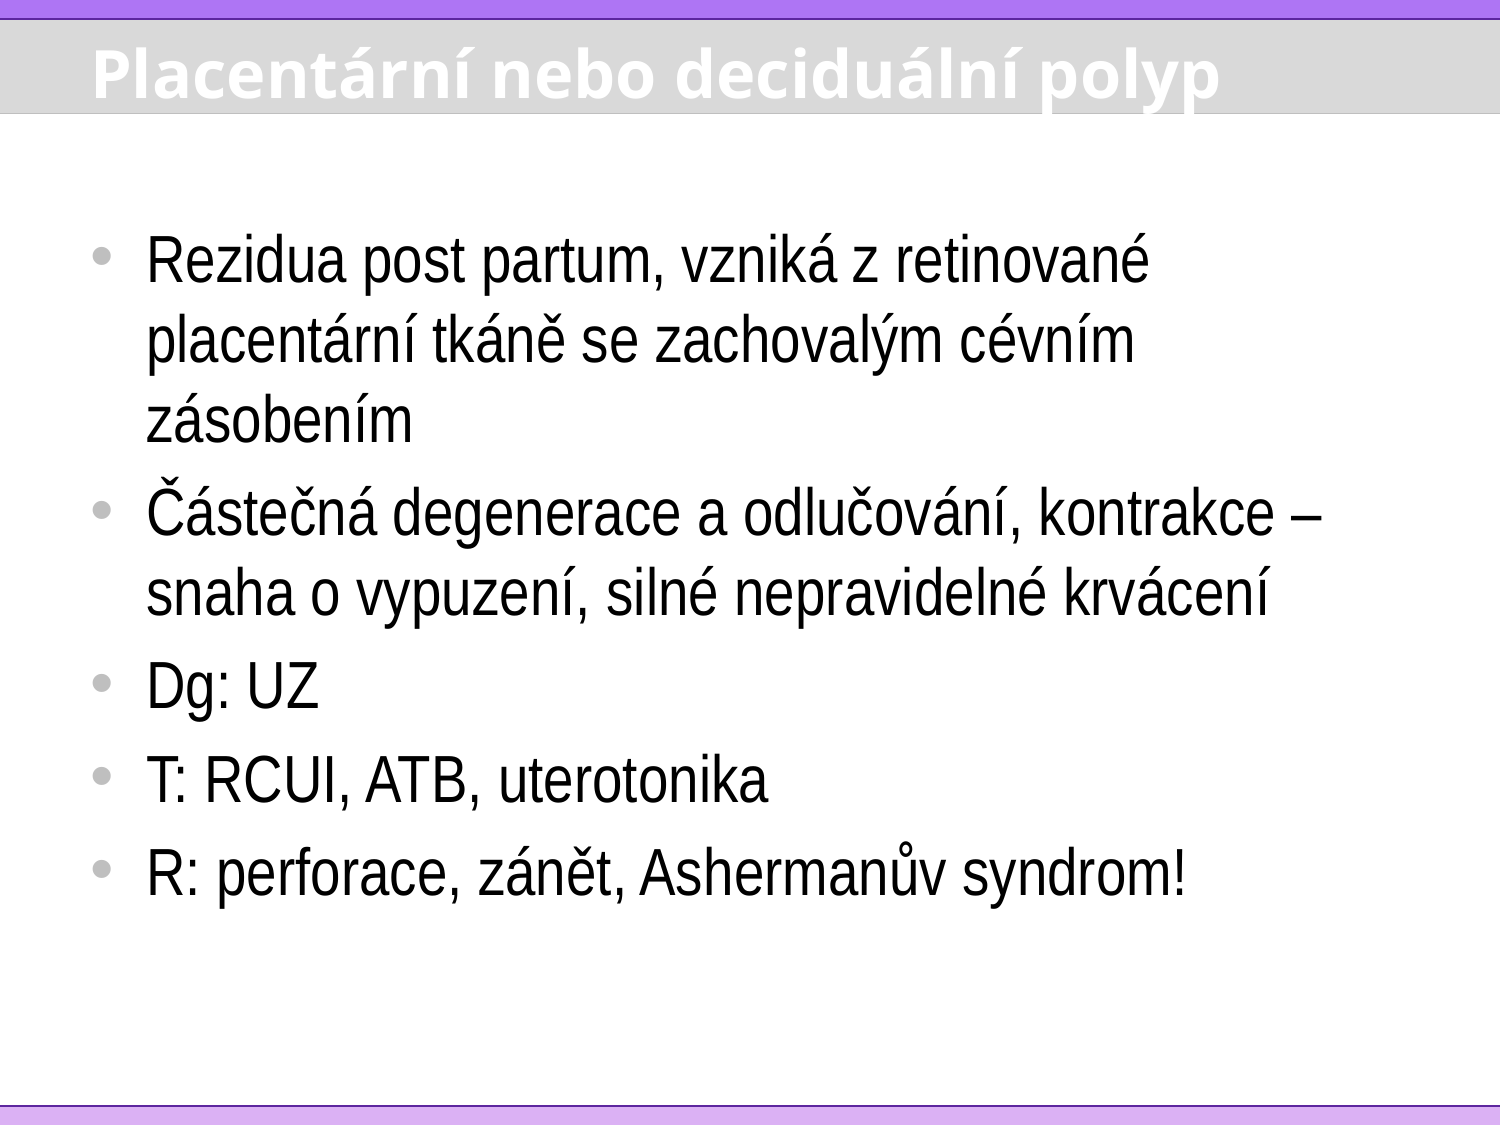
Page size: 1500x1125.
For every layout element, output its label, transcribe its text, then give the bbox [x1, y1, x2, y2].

title Placentární nebo deciduální polyp [75, 30, 1425, 114]
list Rezidua post partum, vzniká z retinované placentární tkáně se zachovalým cévním zásobením Částečná degenerace a odlučování, kontrakce – snaha o vypuzení, silné nepravidelné krvácení Dg: UZ T: RCUI, ATB, uterotonika R: perforace, zánět, Ashermanův syndrom! [75, 208, 1425, 1035]
